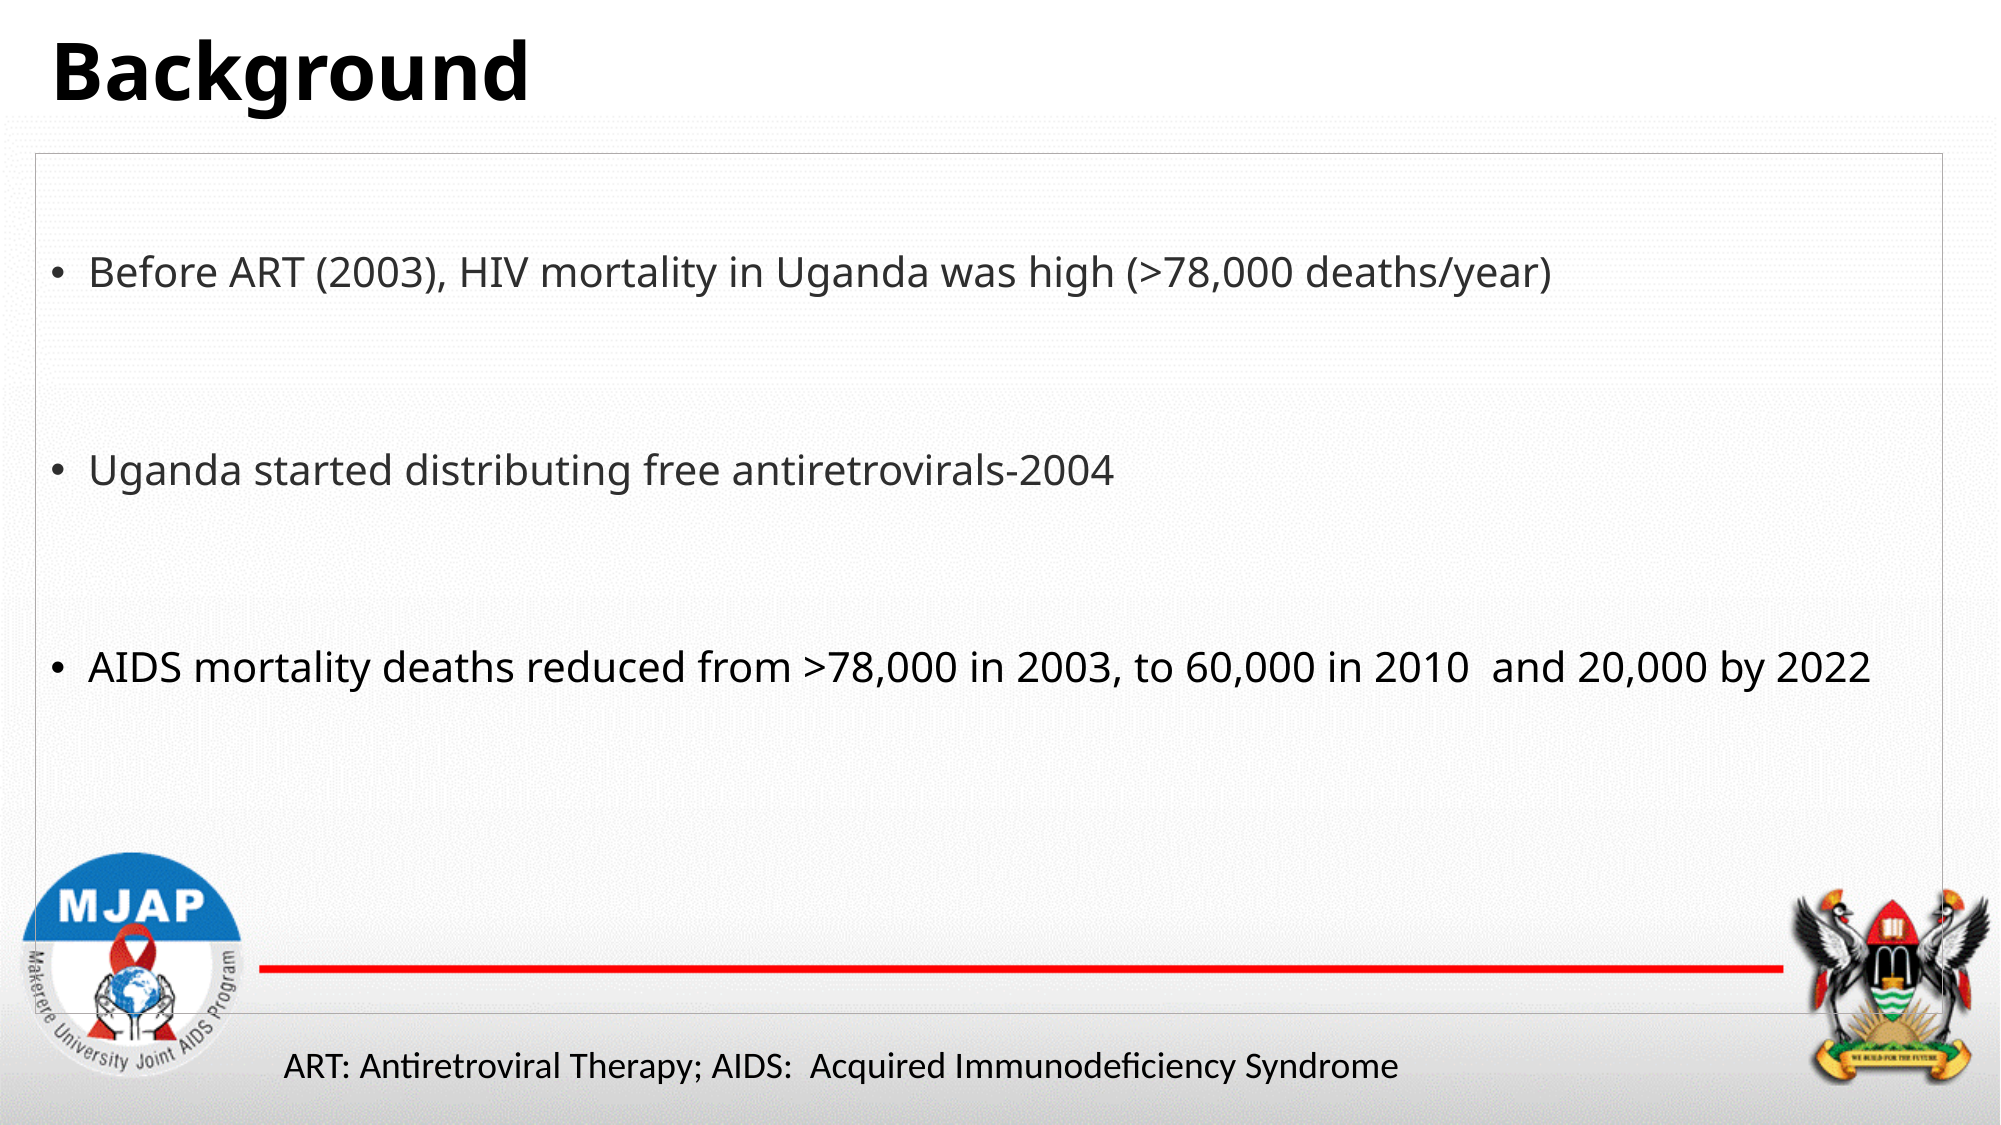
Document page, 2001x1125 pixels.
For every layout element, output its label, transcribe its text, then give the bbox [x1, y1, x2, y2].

list Before ART (2003), HIV mortality in Uganda was high (>78,000 deaths/year) Uganda started distributing free antiretrovirals-2004 AIDS mortality deaths reduced from >78,000 in 2003, to 60,000 in 2010 and 20,000 by 2022 [35, 153, 1943, 1014]
text_box ART: Antiretroviral Therapy; AIDS: Acquired Immunodeficiency Syndrome [268, 1035, 1711, 1091]
picture [0, 0, 2001, 1125]
title Background [35, 24, 1761, 126]
